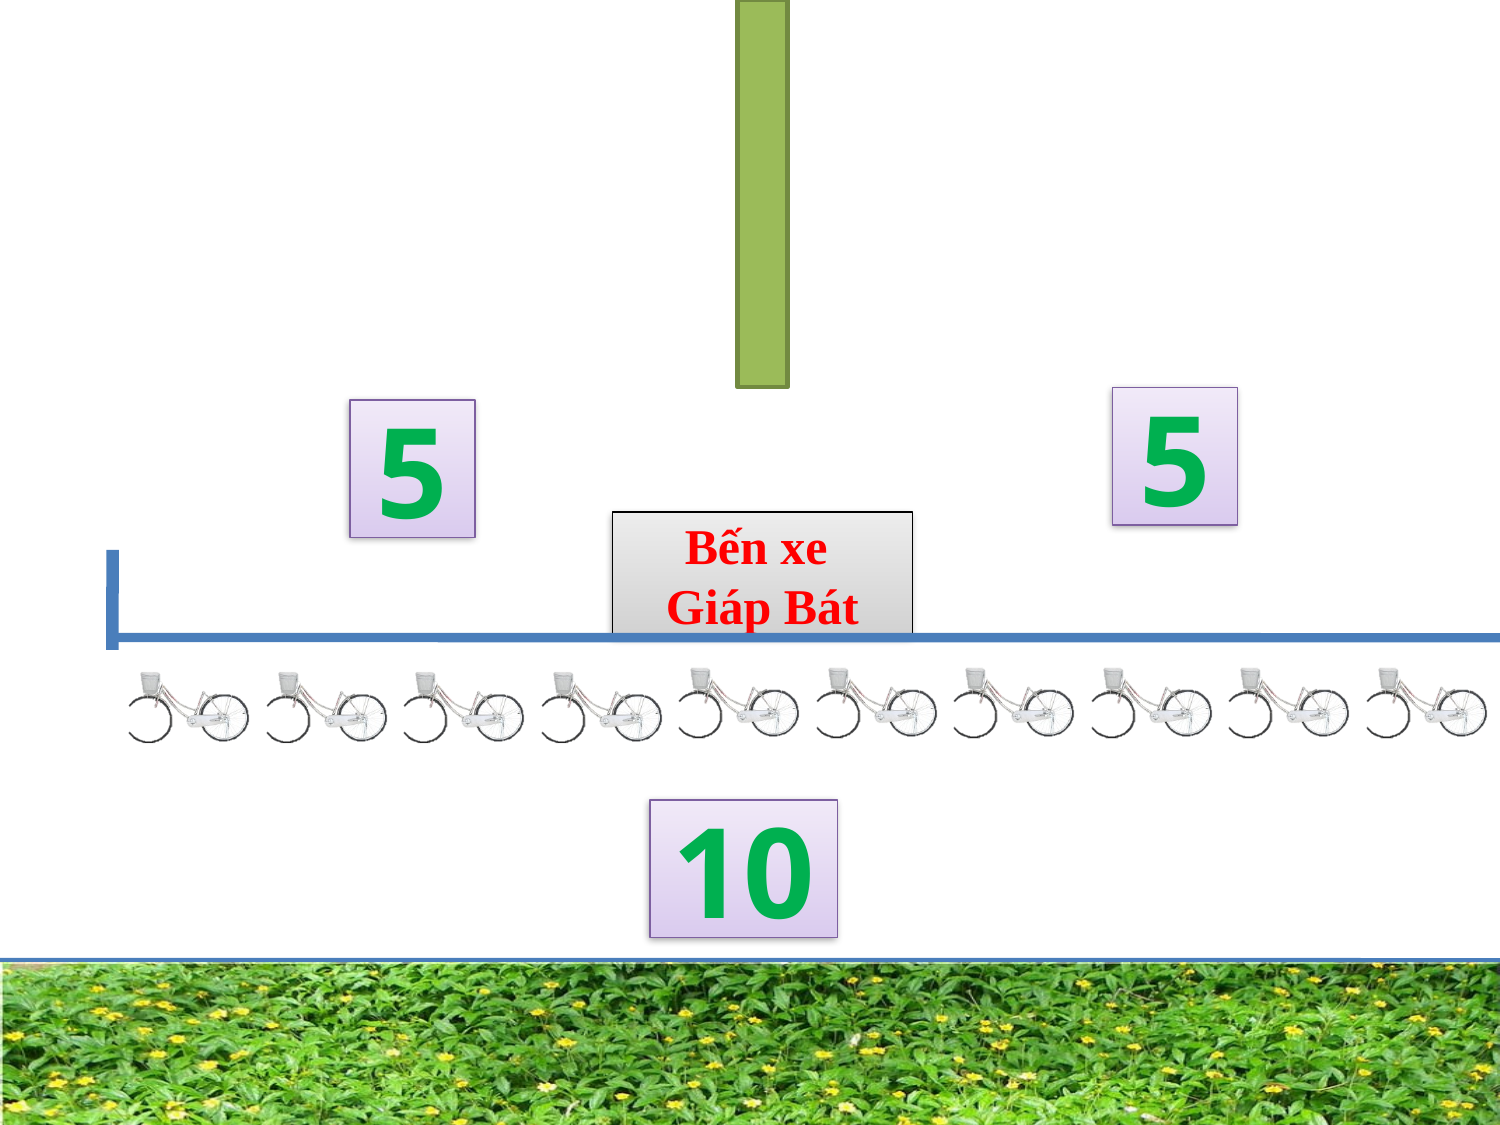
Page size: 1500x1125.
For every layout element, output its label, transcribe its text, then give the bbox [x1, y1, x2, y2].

text_box Bến xe Giáp Bát [612, 511, 913, 632]
text_box 5 [1112, 387, 1238, 526]
picture [112, 645, 1500, 755]
text_box 10 [649, 799, 838, 938]
text_box [735, 0, 790, 389]
picture [0, 962, 1500, 1125]
text_box 5 [349, 399, 476, 538]
